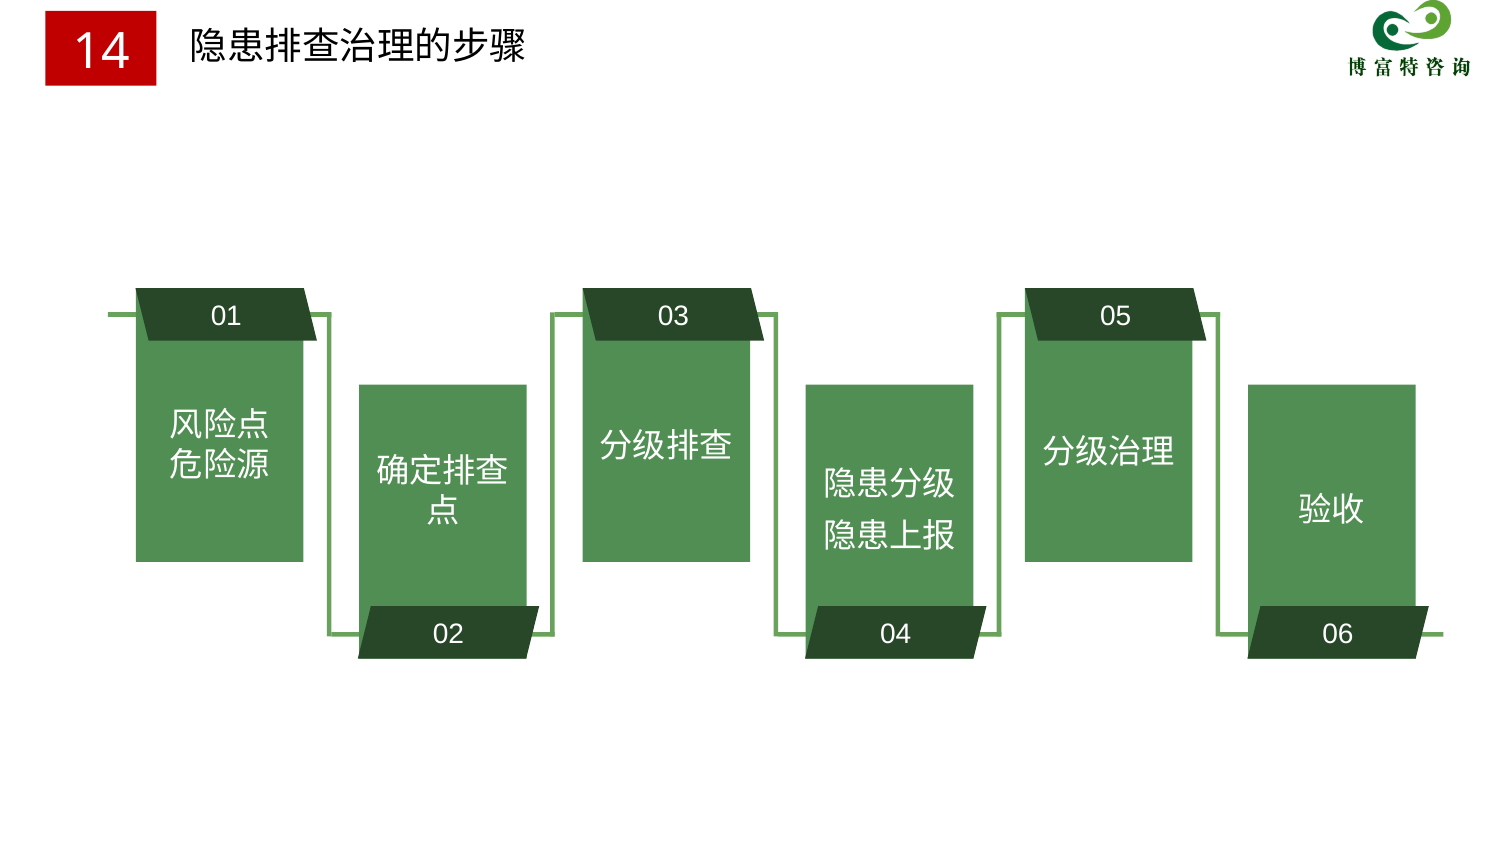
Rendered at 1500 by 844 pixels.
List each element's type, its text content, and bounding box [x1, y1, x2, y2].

text_box [772, 311, 779, 638]
text_box [549, 311, 556, 638]
text_box [765, 311, 772, 318]
text_box [996, 311, 1024, 318]
text_box [987, 631, 996, 638]
text_box [317, 311, 326, 318]
picture [1333, 0, 1490, 79]
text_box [357, 384, 540, 659]
text_box 隐患排查治理的步骤 [175, 0, 647, 74]
text_box [326, 311, 332, 638]
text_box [805, 384, 987, 659]
text_box [553, 311, 582, 318]
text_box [582, 287, 765, 562]
text_box [1219, 631, 1247, 638]
text_box [330, 631, 357, 638]
text_box [1215, 311, 1221, 638]
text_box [1024, 287, 1207, 562]
text_box [777, 631, 805, 638]
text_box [1247, 384, 1429, 659]
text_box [135, 287, 317, 562]
text_box 14 [45, 10, 157, 86]
text_box [996, 318, 1002, 638]
text_box [540, 631, 549, 638]
text_box [1207, 311, 1215, 318]
text_box [107, 311, 135, 318]
text_box [1429, 631, 1444, 638]
